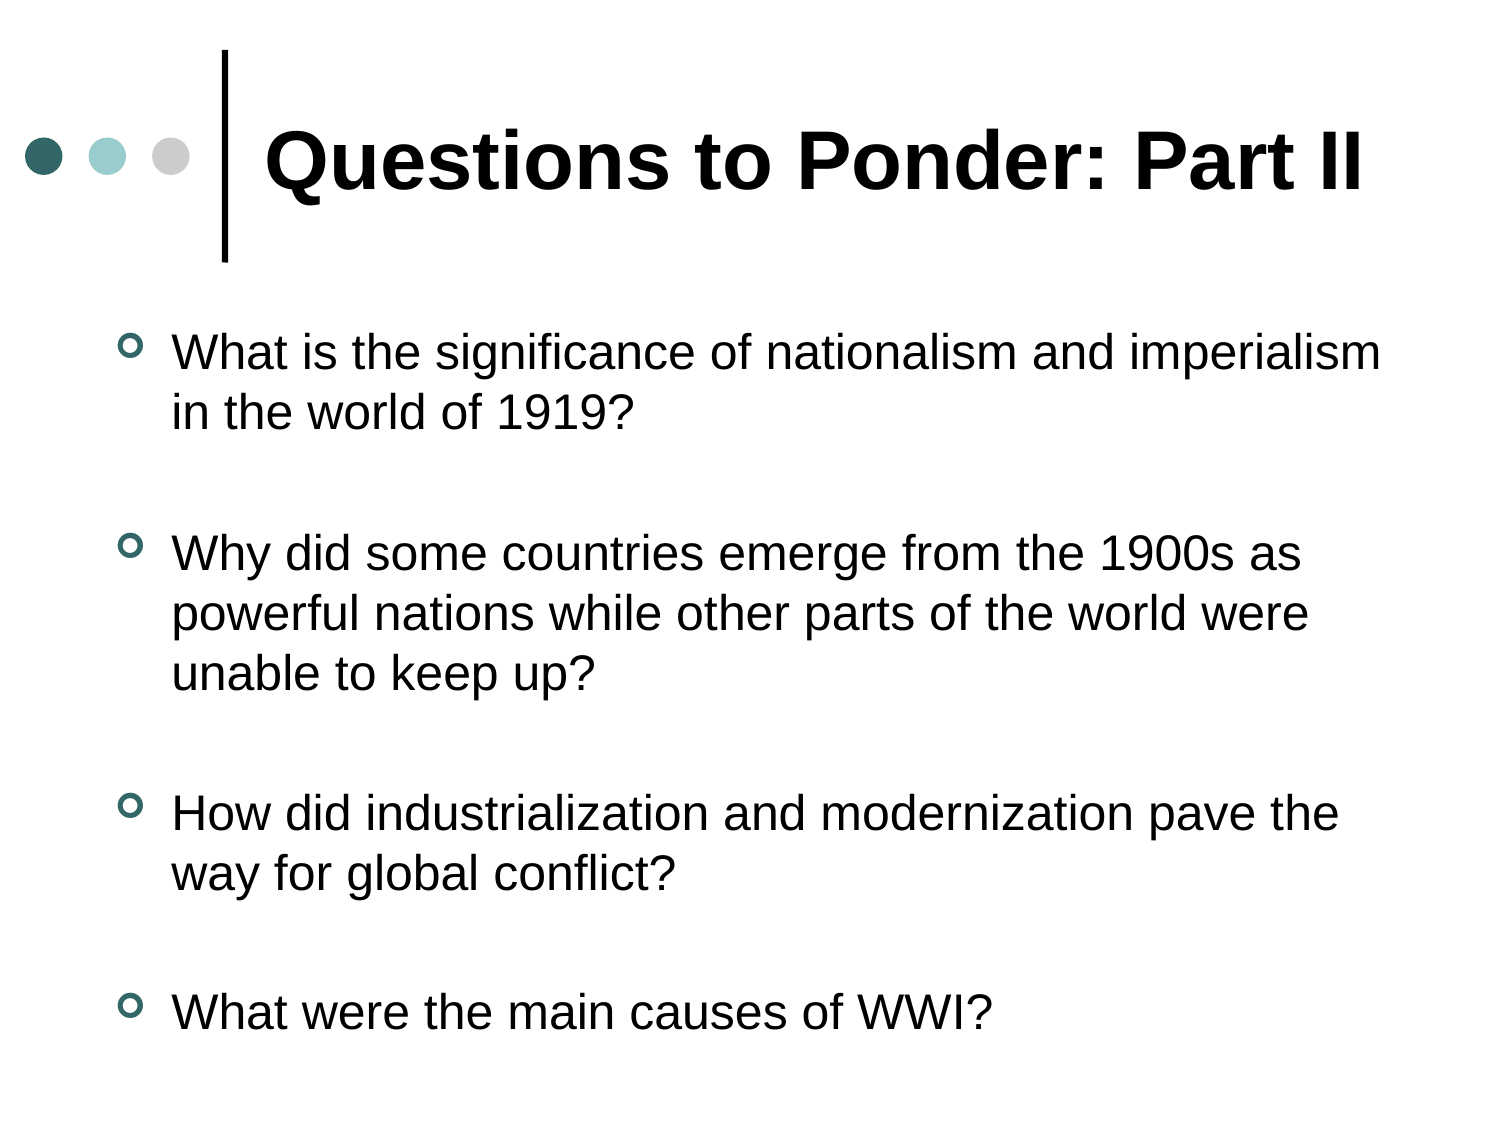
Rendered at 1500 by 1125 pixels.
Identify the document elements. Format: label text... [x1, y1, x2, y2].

title Questions to Ponder: Part II [249, 30, 1401, 282]
list What is the significance of nationalism and imperialism in the world of 1919? Why did some countries emerge from the 1900s as powerful nations while other parts of the world were unable to keep up? How did industrialization and modernization pave the way for global conflict? What were the main causes of WWI? [99, 312, 1401, 988]
